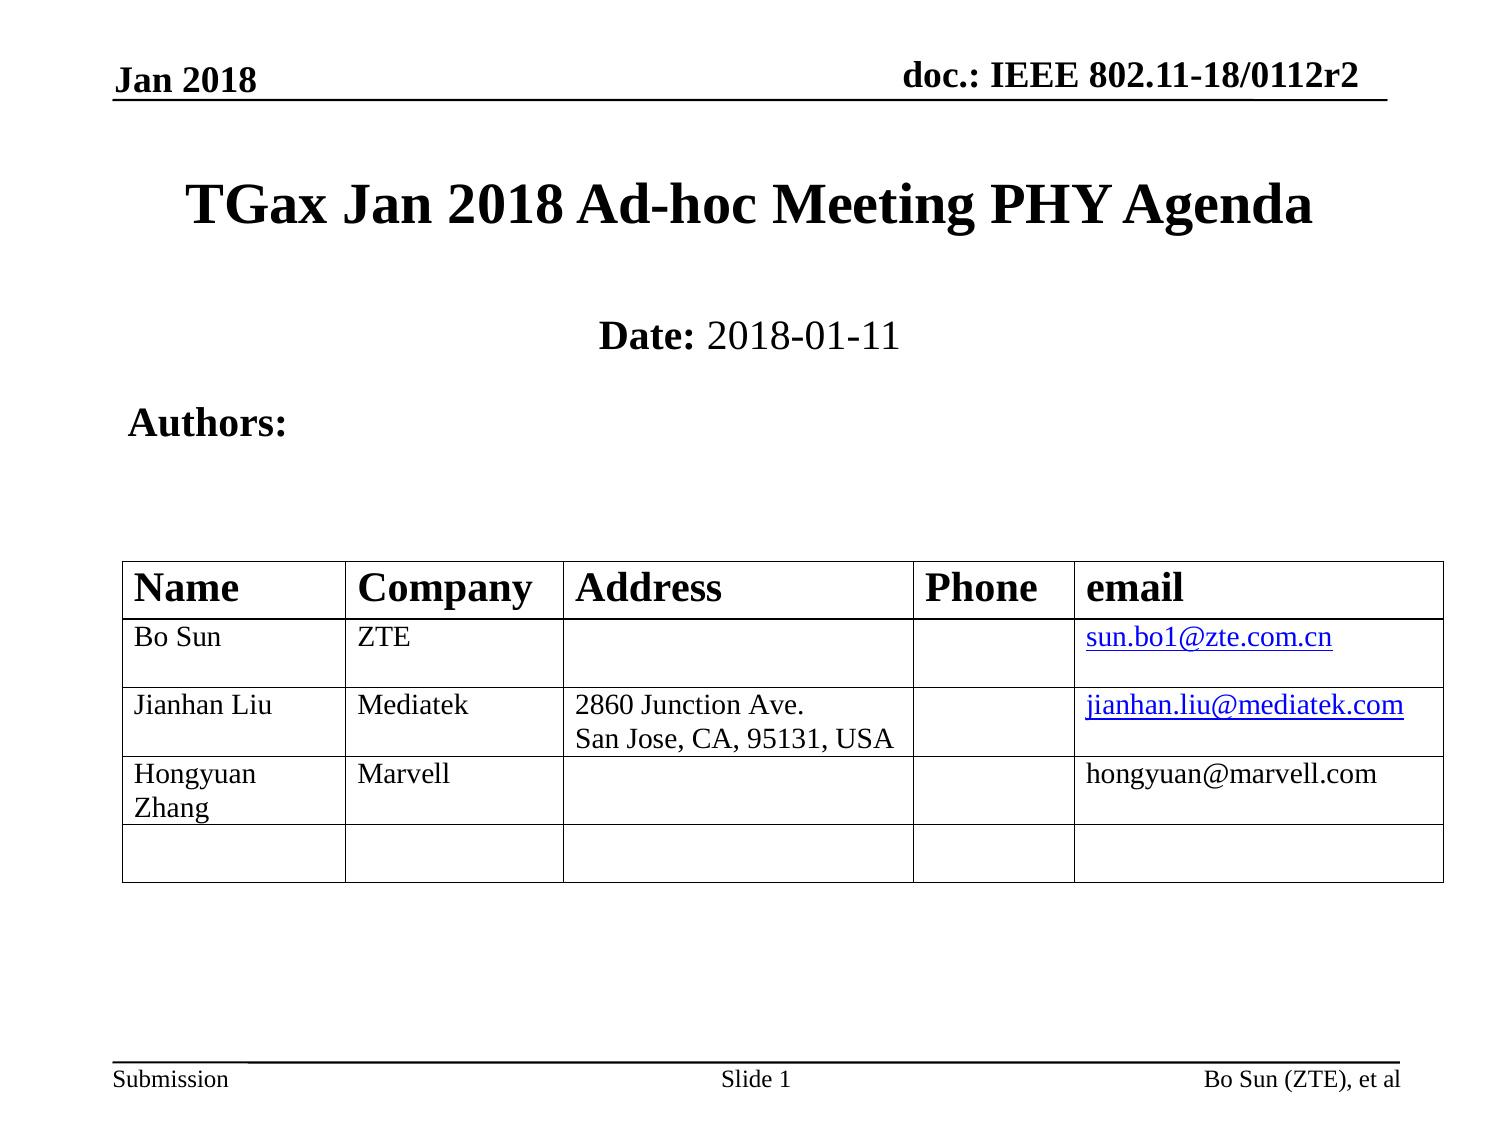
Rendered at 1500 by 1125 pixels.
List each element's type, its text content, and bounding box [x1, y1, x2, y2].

slide_number Slide 1 [712, 1061, 800, 1093]
text_box Date: 2018-01-11 [112, 299, 1388, 363]
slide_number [114, 54, 259, 101]
footer Bo Sun (ZTE), et al [1200, 1061, 1402, 1093]
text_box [106, 560, 1485, 932]
text_box Authors: [112, 387, 838, 450]
text_box TGax Jan 2018 Ad-hoc Meeting PHY Agenda [112, 112, 1388, 288]
